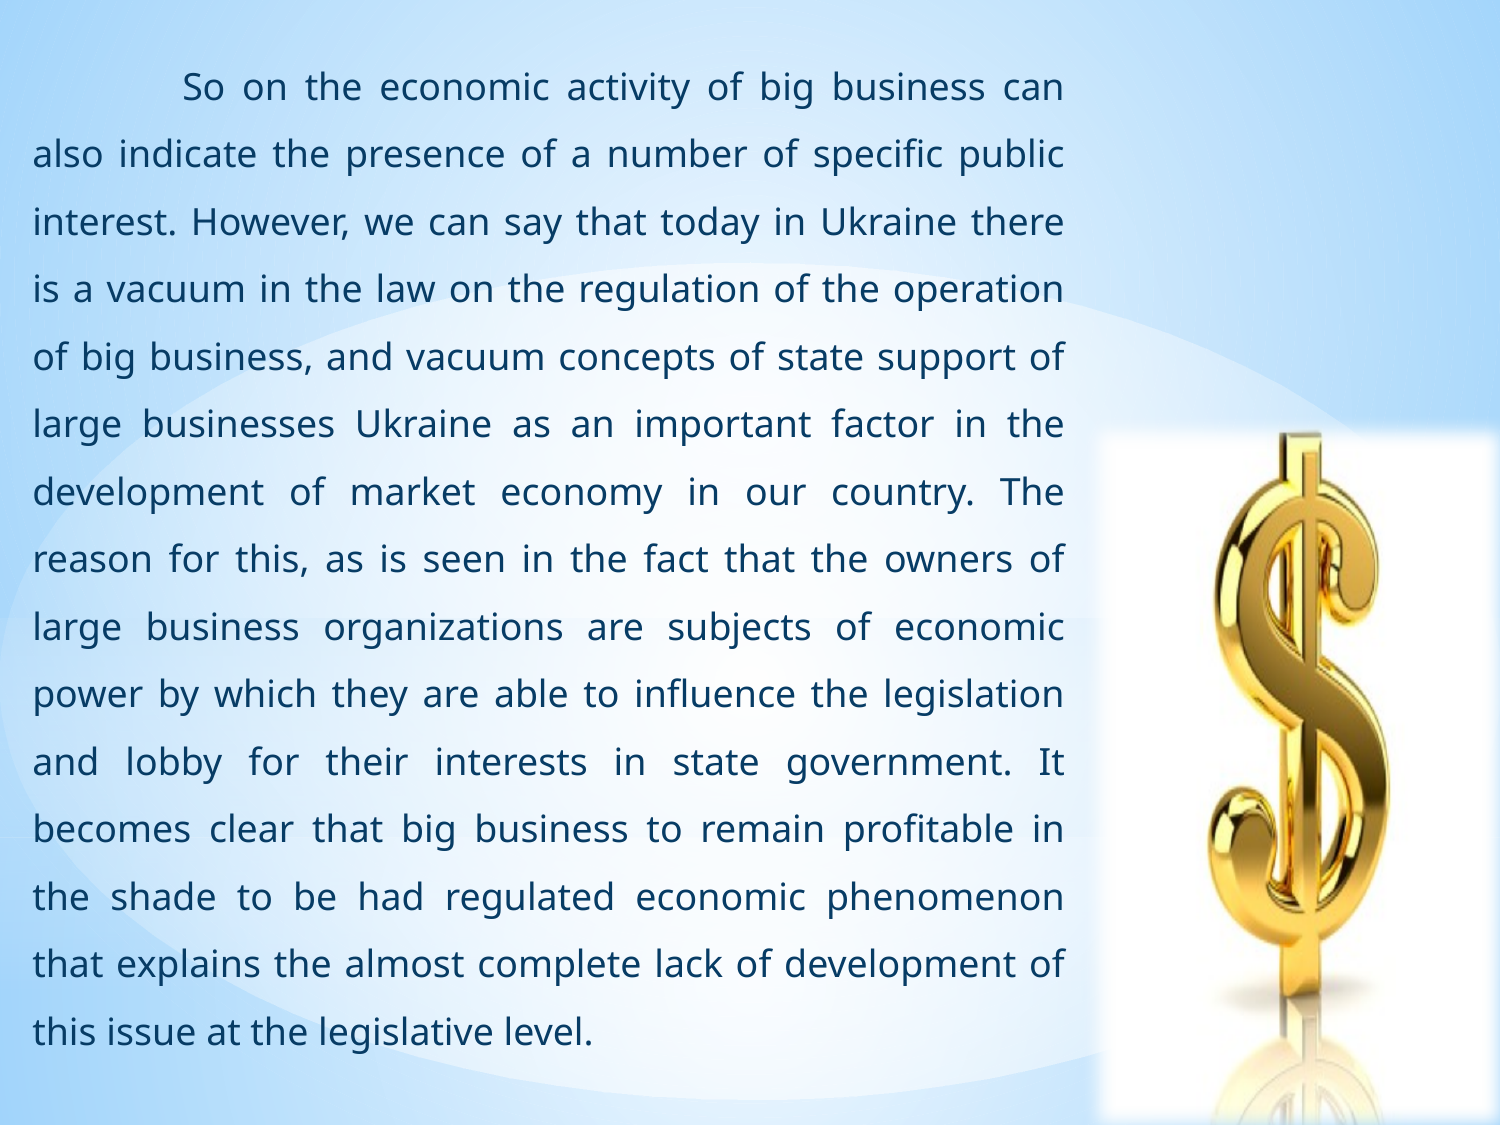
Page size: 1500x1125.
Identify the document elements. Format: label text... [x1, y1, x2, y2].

picture [1080, 413, 1500, 1125]
text_box So on the economic activity of big business can also indicate the presence of a number of specific public interest. However, we can say that today in Ukraine there is a vacuum in the law on the regulation of the operation of big business, and vacuum concepts of state support of large businesses Ukraine as an important factor in the development of market economy in our country. The reason for this, as is seen in the fact that the owners of large business organizations are subjects of economic power by which they are able to influence the legislation and lobby for their interests in state government. It becomes clear that big business to remain profitable in the shade to be had regulated economic phenomenon that explains the almost complete lack of development of this issue at the legislative level. [17, 32, 1081, 1061]
